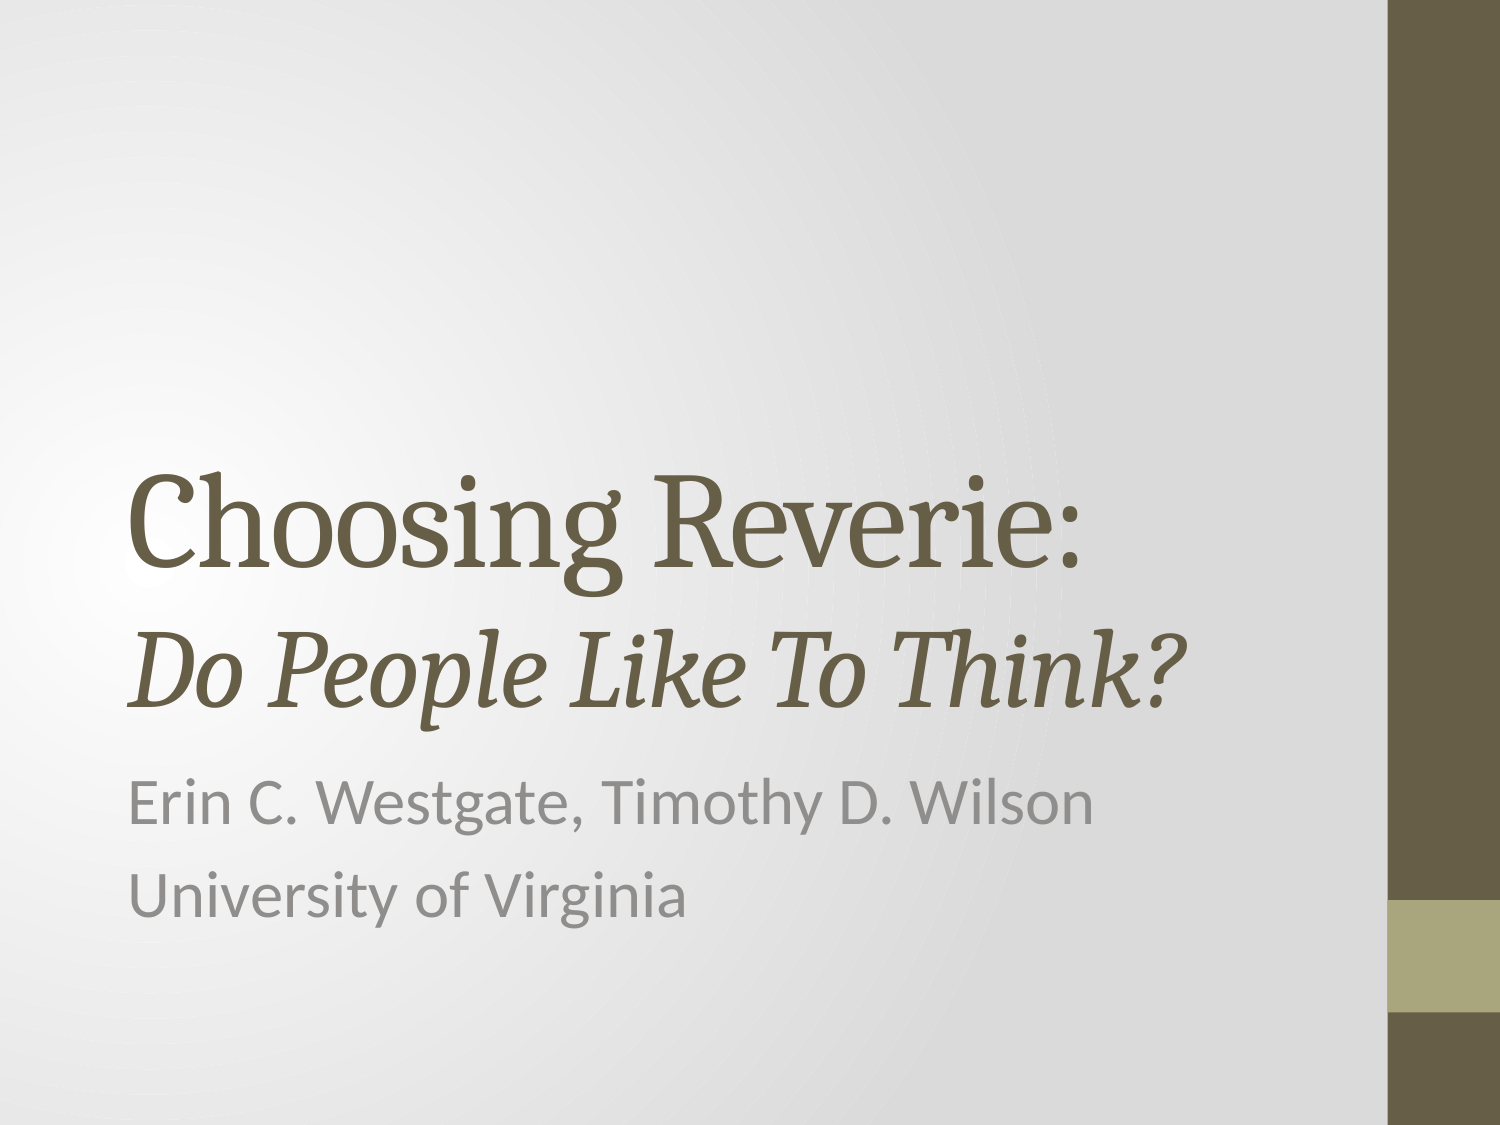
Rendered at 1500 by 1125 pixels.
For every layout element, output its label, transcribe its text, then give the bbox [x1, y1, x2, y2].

title Choosing Reverie: Do People Like To Think? [112, 312, 1350, 738]
subtitle Erin C. Westgate, Timothy D. Wilson University of Virginia [112, 750, 1173, 925]
